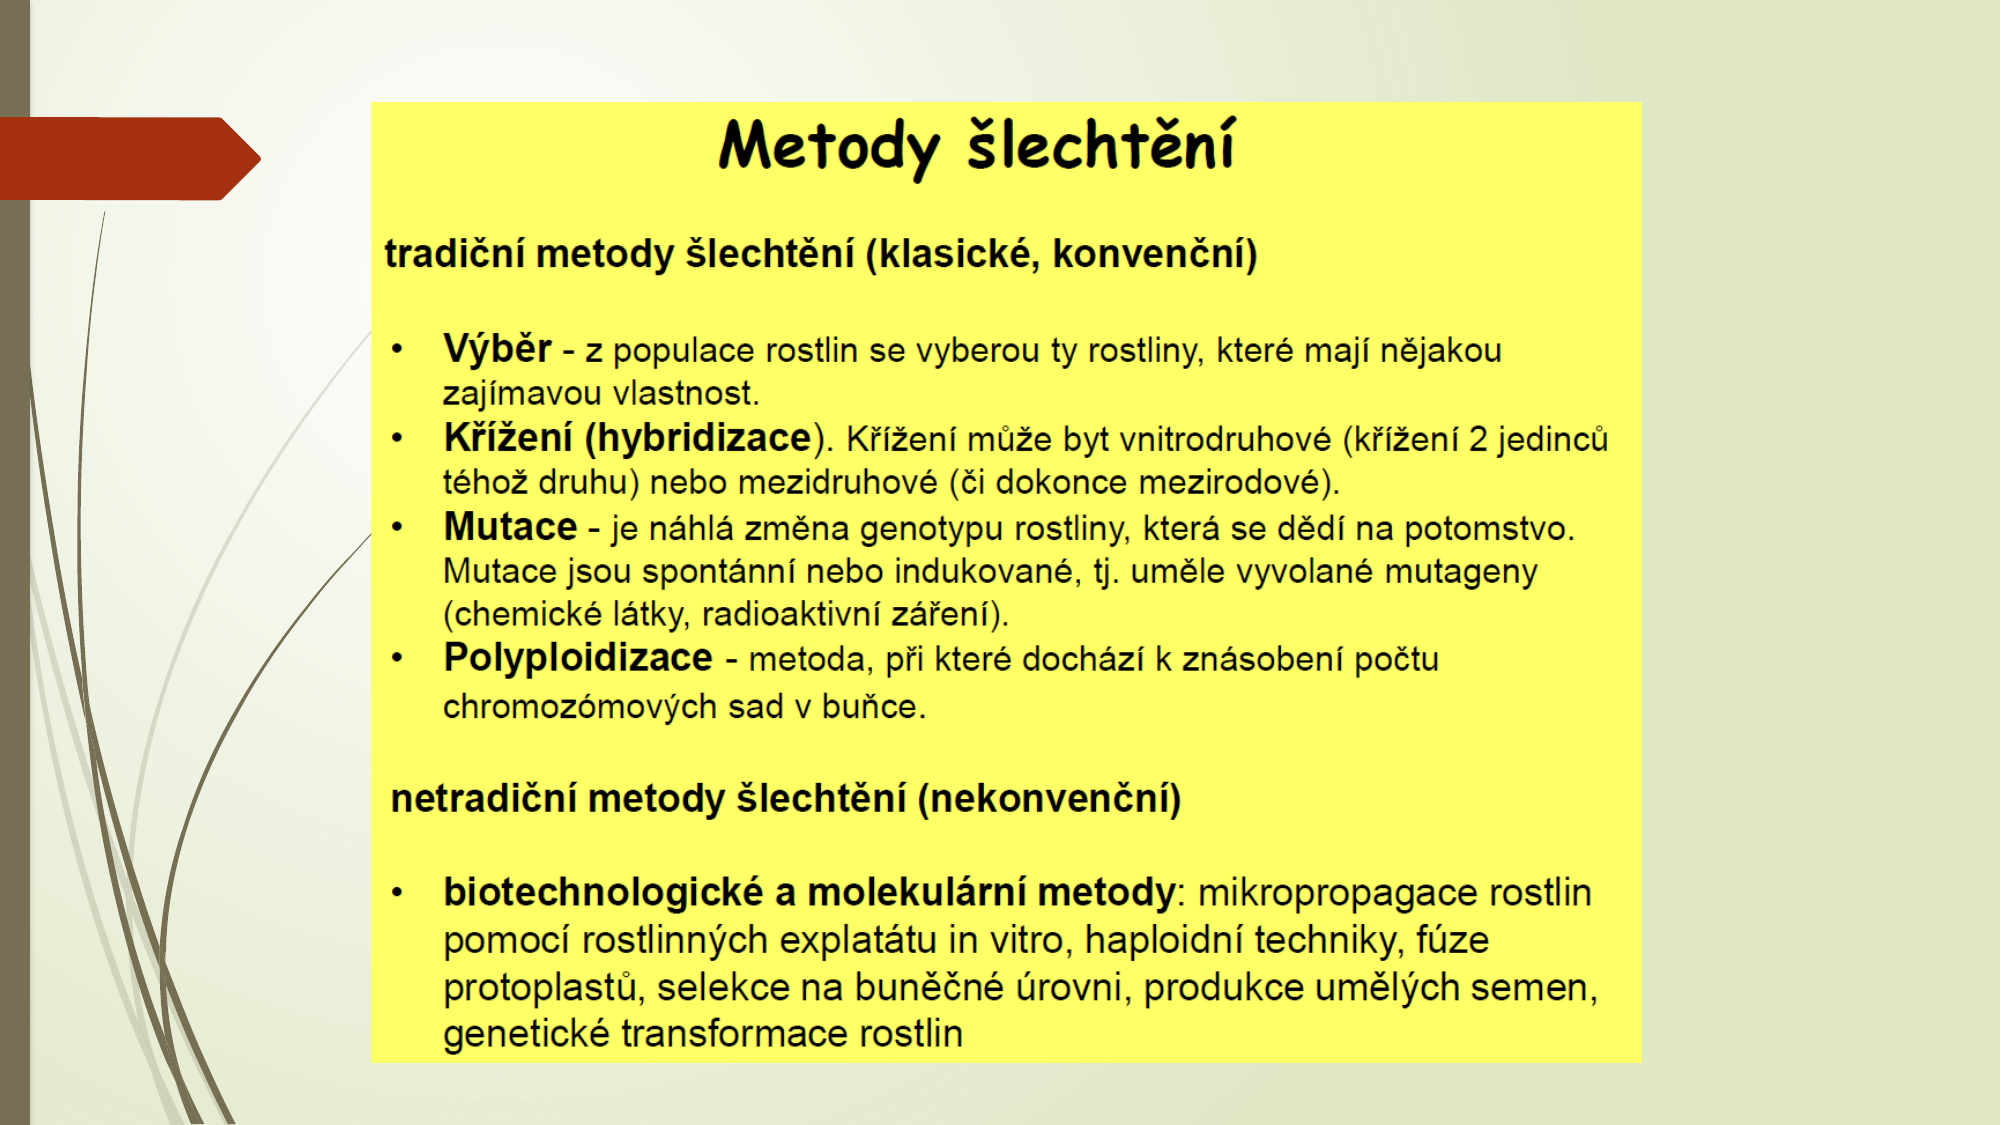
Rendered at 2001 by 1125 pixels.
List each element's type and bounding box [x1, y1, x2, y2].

picture [371, 102, 1643, 1063]
